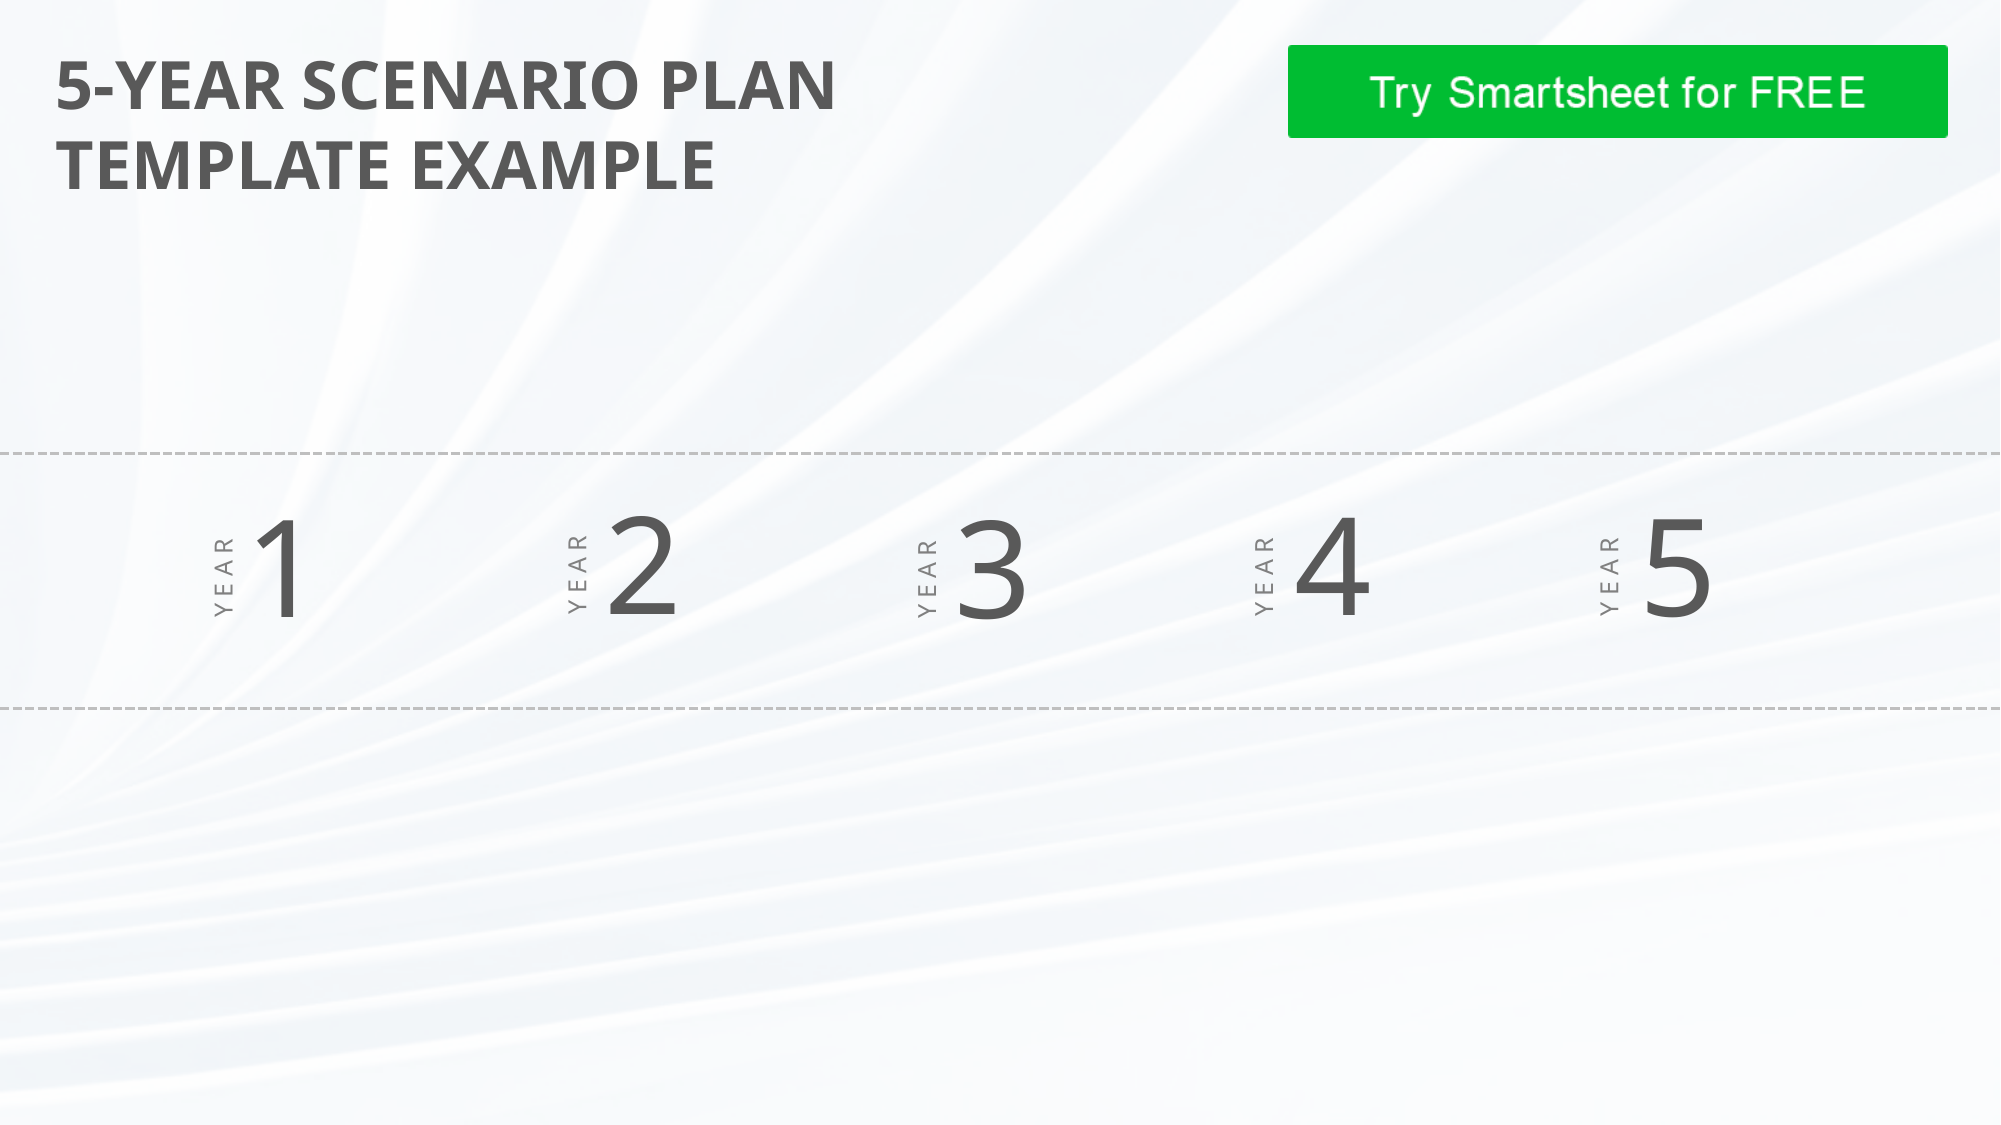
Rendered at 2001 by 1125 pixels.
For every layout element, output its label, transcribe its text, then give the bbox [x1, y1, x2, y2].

text_box YEAR [200, 489, 231, 633]
text_box 1 [231, 474, 309, 652]
text_box 2 [590, 471, 682, 649]
text_box 5 [1624, 473, 1716, 651]
text_box YEAR [903, 491, 949, 634]
text_box YEAR [1240, 488, 1286, 632]
text_box 4 [1279, 472, 1372, 651]
text_box YEAR [554, 486, 599, 630]
text_box YEAR [1586, 488, 1631, 631]
picture [1288, 45, 1949, 138]
text_box 5-YEAR SCENARIO PLAN TEMPLATE EXAMPLE [40, 35, 1047, 211]
text_box 3 [940, 475, 1032, 653]
